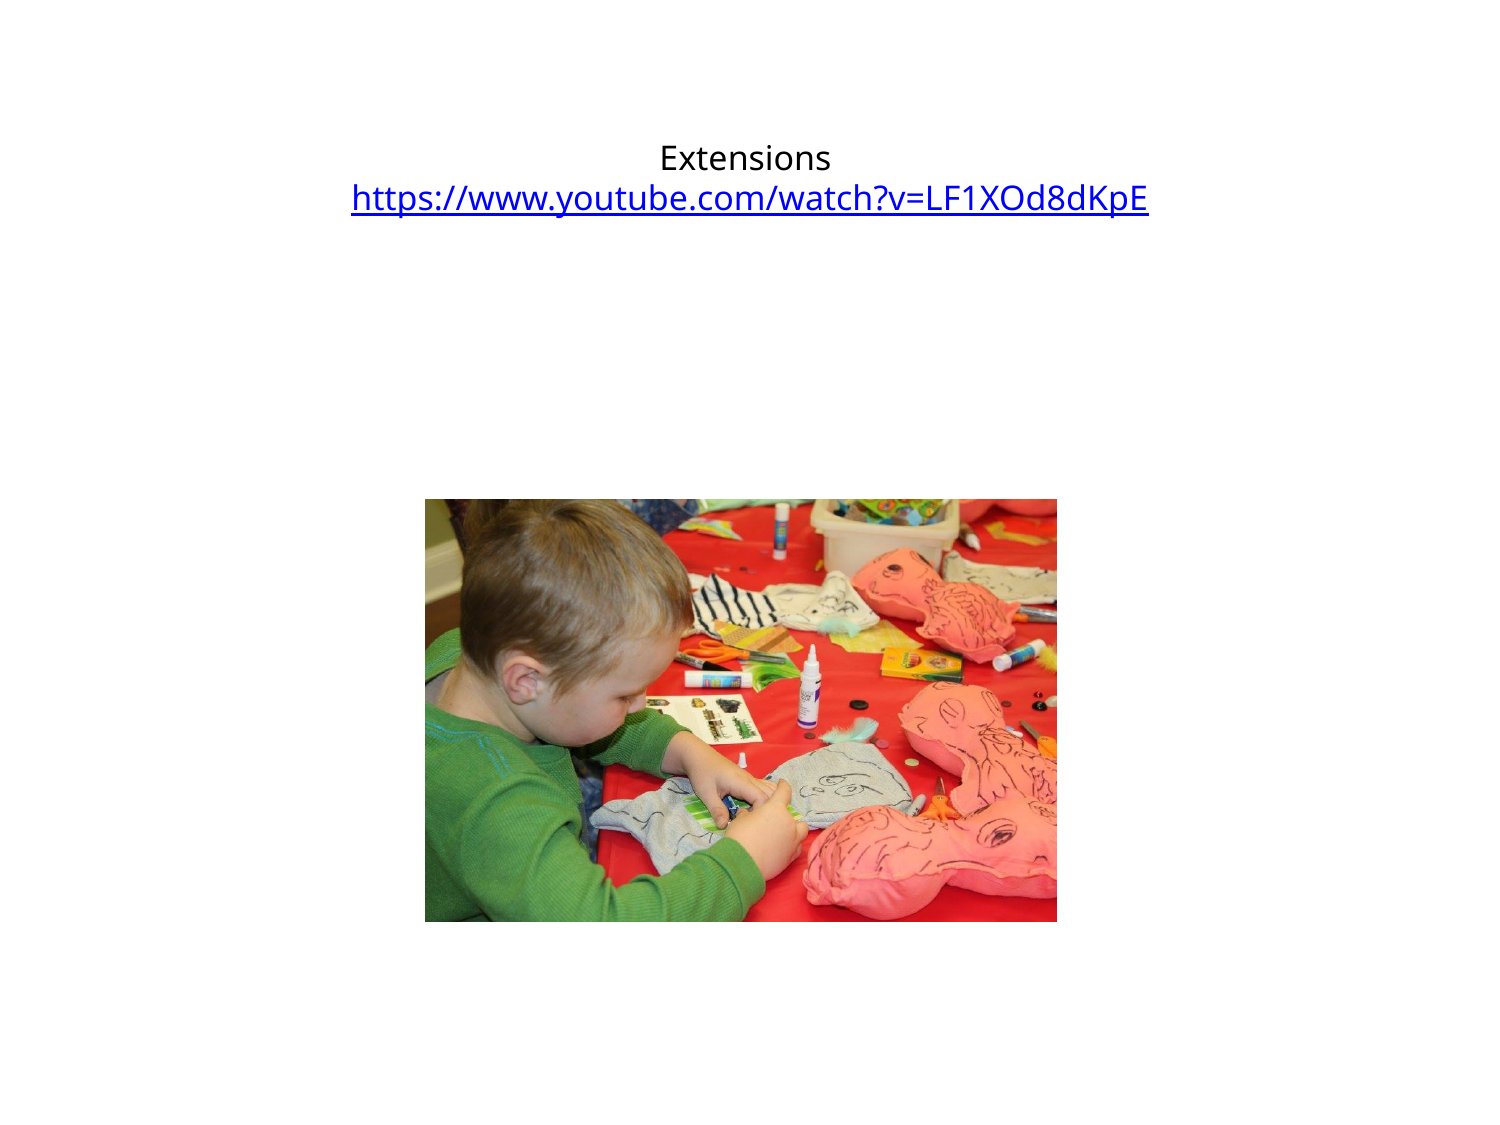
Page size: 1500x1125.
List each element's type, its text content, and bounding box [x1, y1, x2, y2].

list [424, 499, 1057, 922]
title Extensions https://www.youtube.com/watch?v=LF1XOd8dKpE [75, 45, 1425, 233]
